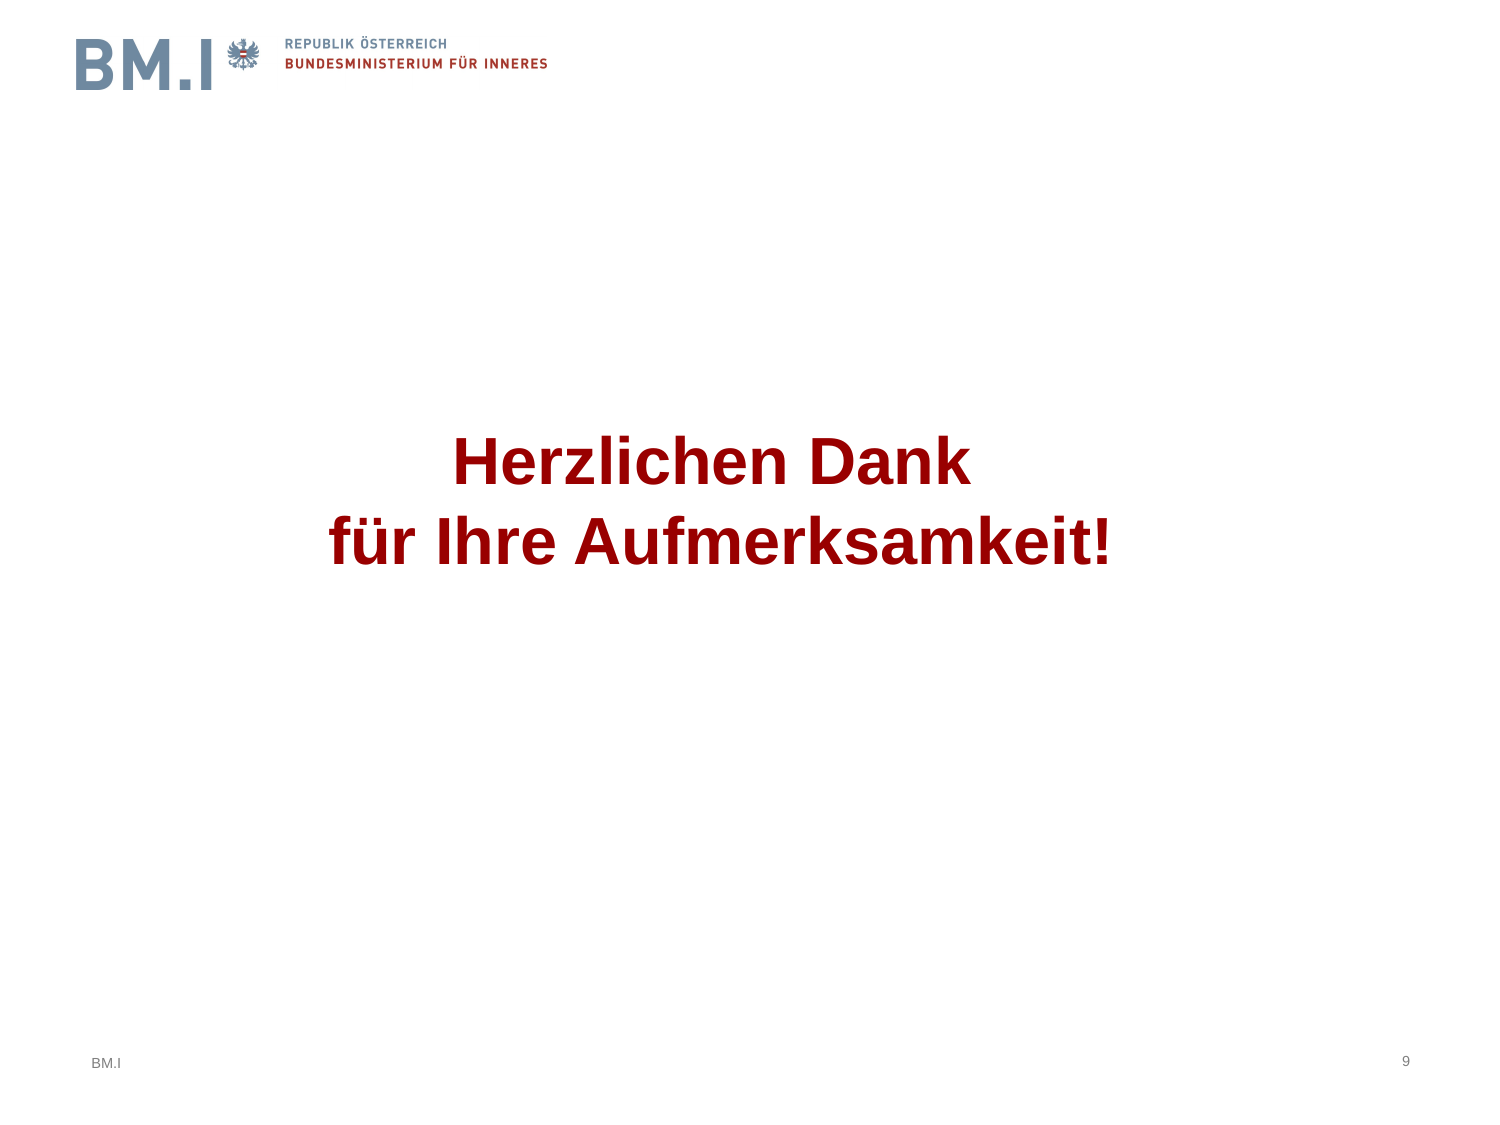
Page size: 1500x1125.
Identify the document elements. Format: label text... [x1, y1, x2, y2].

slide_number 9 [1074, 1043, 1426, 1123]
title Herzlichen Dank für Ihre Aufmerksamkeit! [41, 361, 1402, 635]
picture [76, 36, 547, 90]
